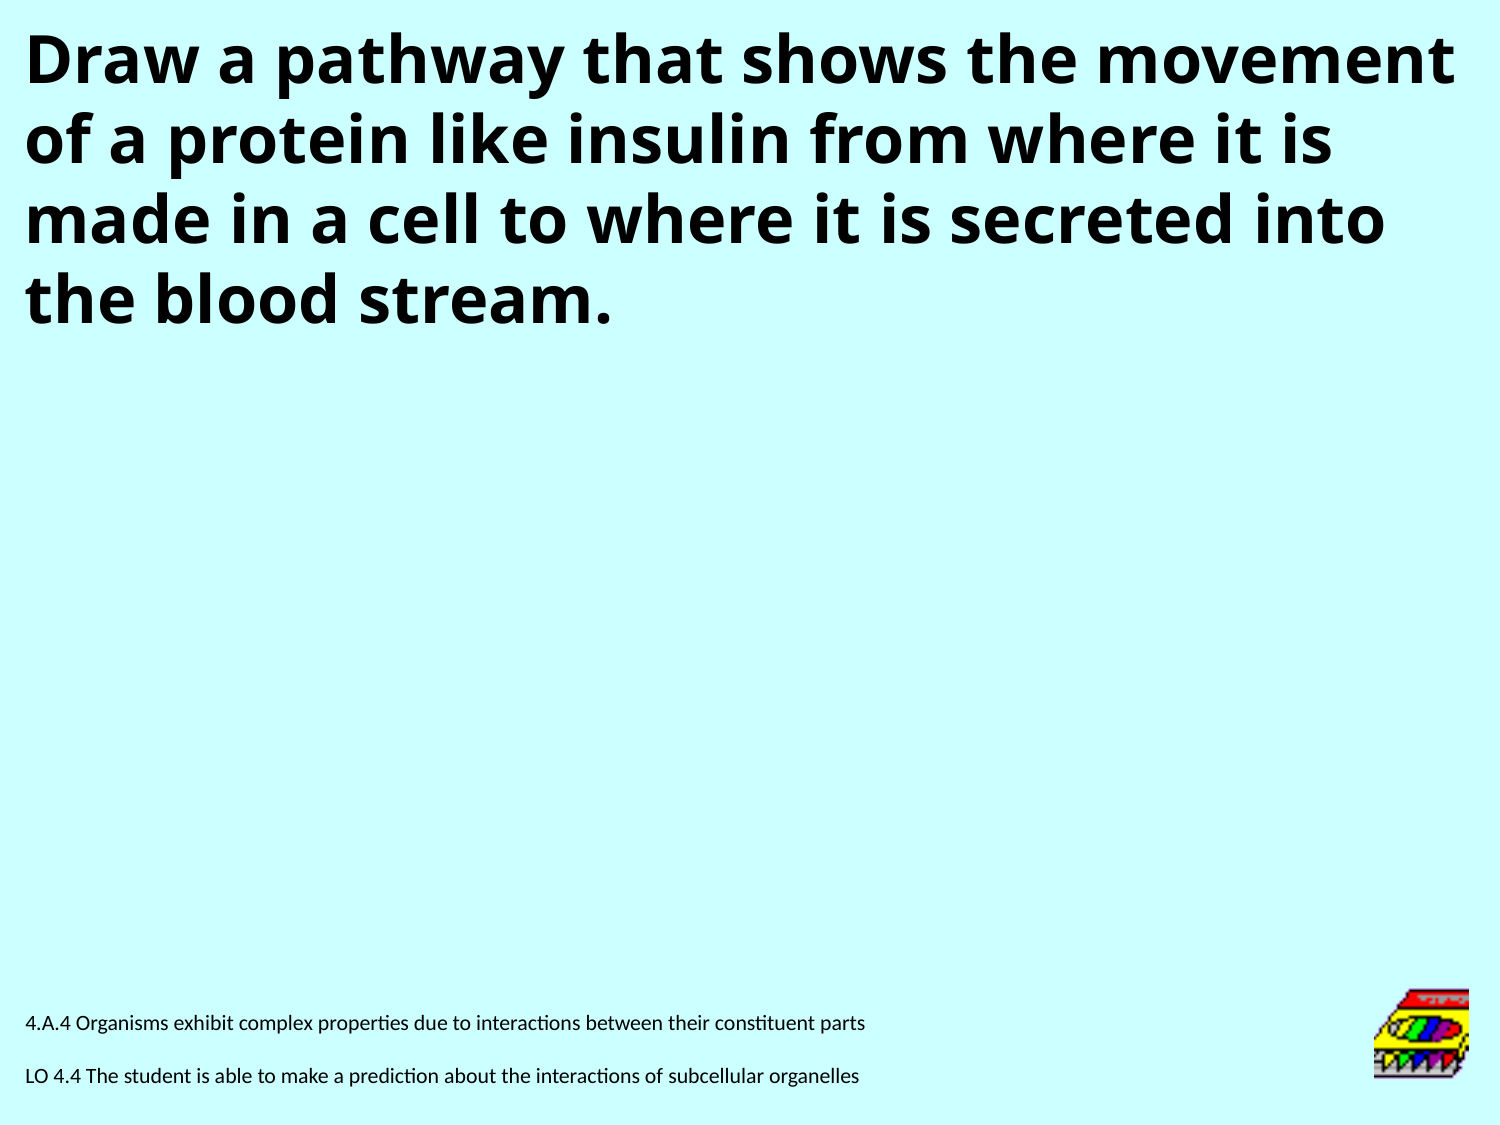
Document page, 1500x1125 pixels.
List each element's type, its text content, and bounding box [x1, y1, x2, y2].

text_box Draw a pathway that shows the movement of a protein like insulin from where it is made in a cell to where it is secreted into the blood stream. [9, 9, 1500, 425]
picture [1374, 987, 1469, 1082]
text_box 4.A.4 Organisms exhibit complex properties due to interactions between their constituent parts LO 4.4 The student is able to make a prediction about the interactions of subcellular organelles [10, 1001, 1417, 1095]
